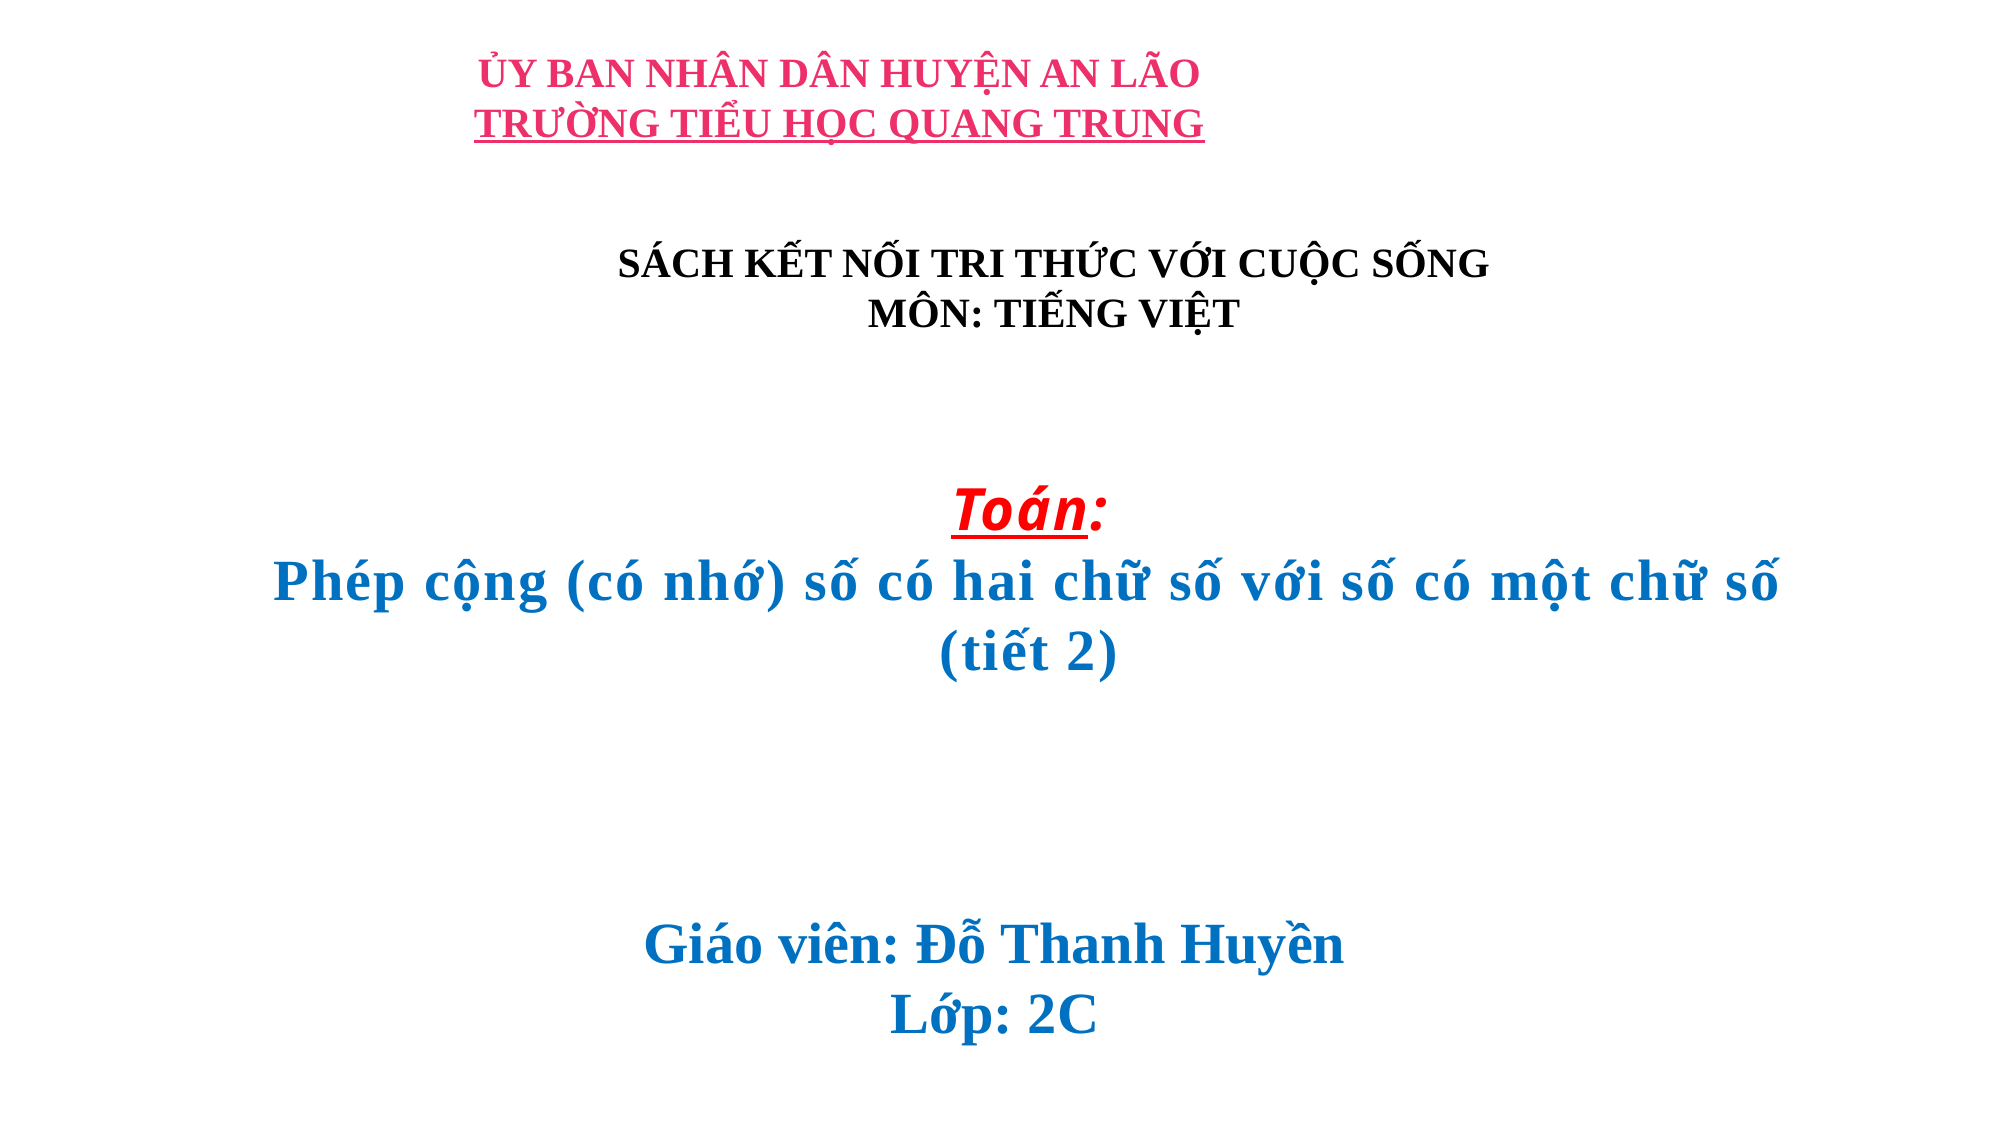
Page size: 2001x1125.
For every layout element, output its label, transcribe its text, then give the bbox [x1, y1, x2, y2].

text_box Toán: Phép cộng (có nhớ) số có hai chữ số với số có một chữ số (tiết 2) [199, 464, 1859, 690]
text_box ỦY BAN NHÂN DÂN HUYỆN AN LÃO TRƯỜNG TIỂU HỌC QUANG TRUNG [215, 17, 1464, 176]
text_box Giáo viên: Đỗ Thanh Huyền Lớp: 2C [447, 897, 1542, 1053]
text_box SÁCH KẾT NỐI TRI THỨC VỚI CUỘC SỐNG MÔN: TIẾNG VIỆT [507, 228, 1601, 344]
